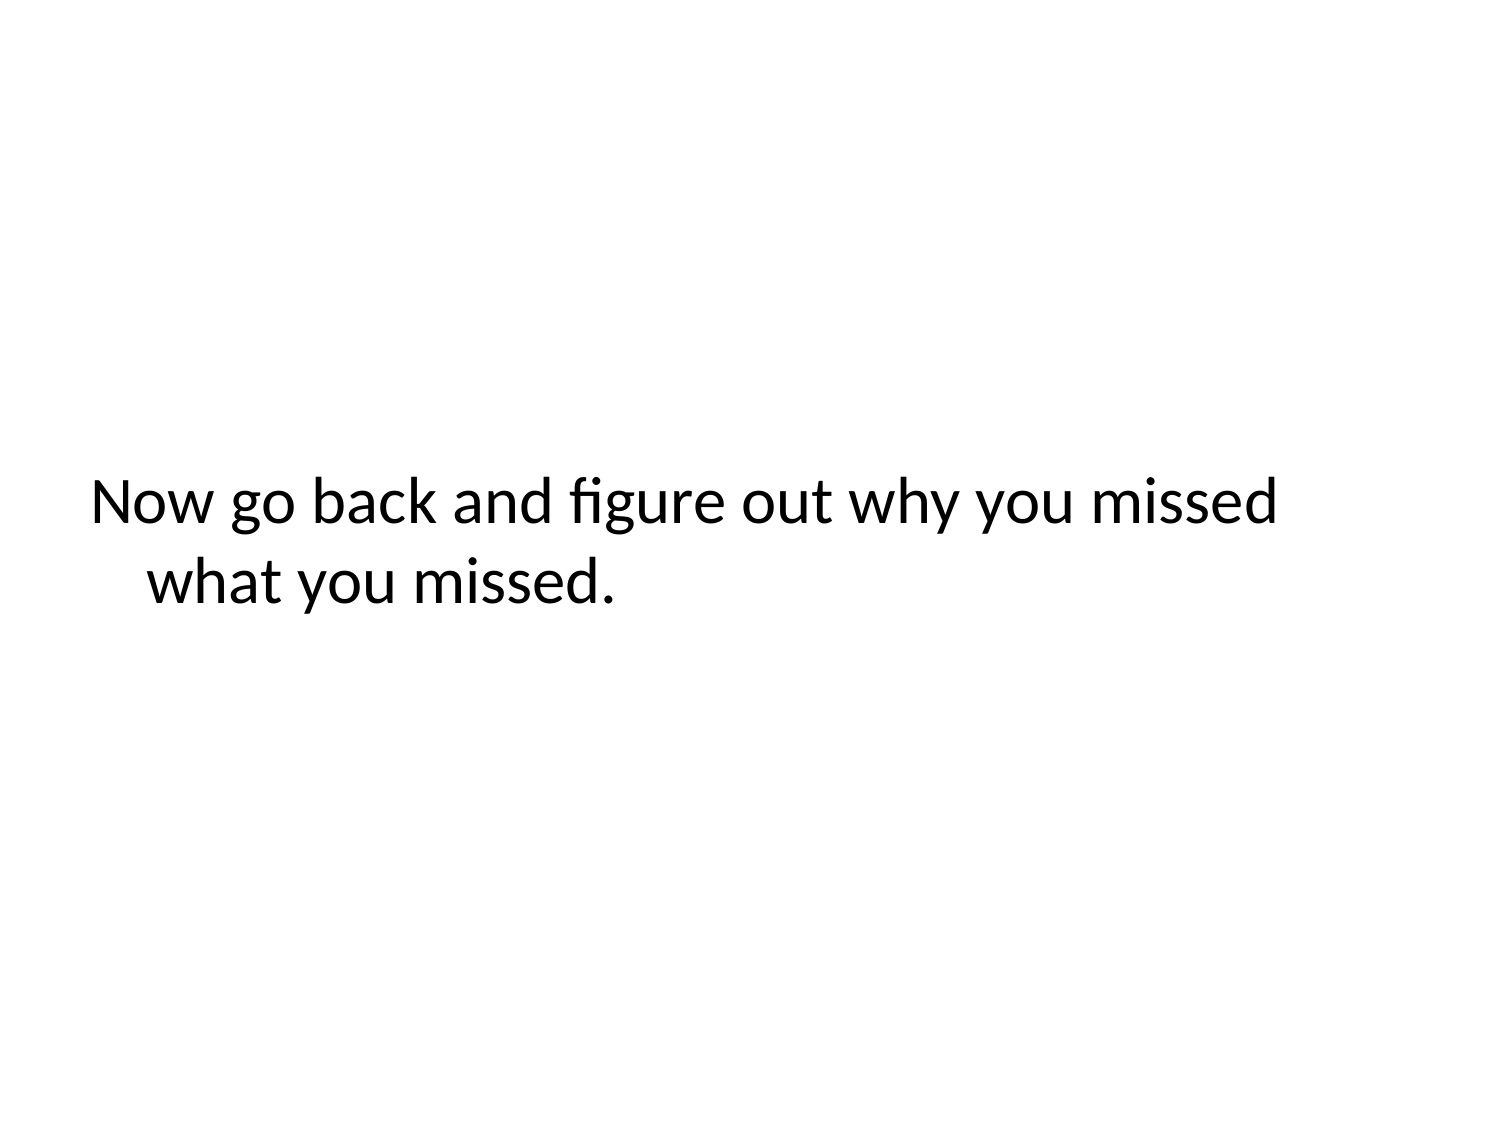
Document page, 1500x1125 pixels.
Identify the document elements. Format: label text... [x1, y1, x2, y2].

list Now go back and figure out why you missed what you missed. [75, 262, 1425, 1005]
